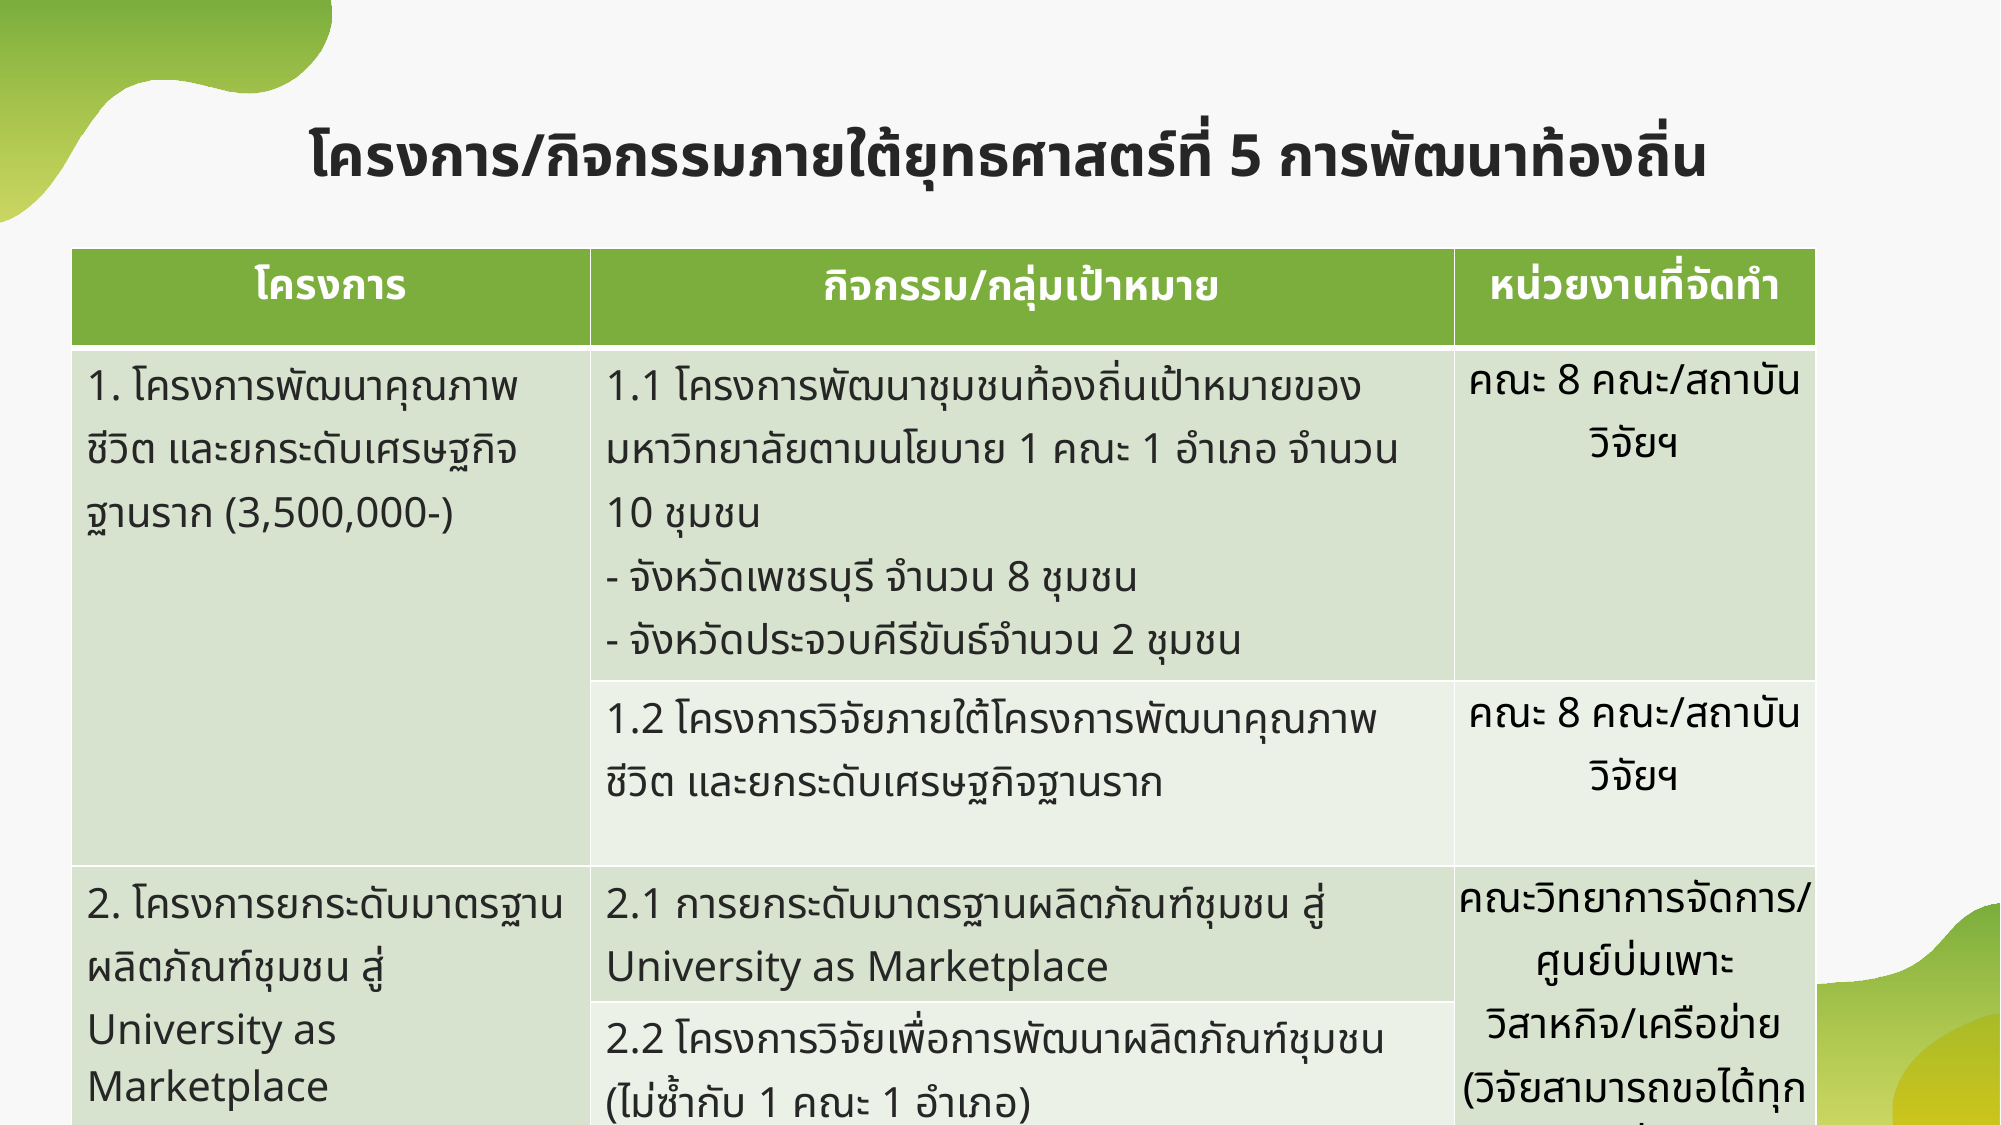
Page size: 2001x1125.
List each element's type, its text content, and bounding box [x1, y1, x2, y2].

table_cell 2. โครงการยกระดับมาตรฐานผลิตภัณฑ์ชุมชน สู่ University as Marketplace (1,000,000-) [72, 867, 590, 1125]
table_cell คณะวิทยาการจัดการ/ ศูนย์บ่มเพาะวิสาหกิจ/เครือข่าย (วิจัยสามารถขอได้ทุกในประเด็นที่เข้าข่ายกรอบวิจัยฯ [1455, 867, 1815, 1125]
table_header โครงการ [72, 249, 590, 345]
table_cell 2.2 โครงการวิจัยเพื่อการพัฒนาผลิตภัณฑ์ชุมชน (ไม่ซ้ำกับ 1 คณะ 1 อำเภอ) [591, 1003, 1454, 1125]
table_cell 2.1 การยกระดับมาตรฐานผลิตภัณฑ์ชุมชน สู่ University as Marketplace [591, 867, 1454, 1001]
table_cell 1.1 โครงการพัฒนาชุมชนท้องถิ่นเป้าหมายของมหาวิทยาลัยตามนโยบาย 1 คณะ 1 อำเภอ จำนวน 10 ชุมชน - จังหวัดเพชรบุรี จำนวน 8 ชุมชน - จังหวัดประจวบคีรีขันธ์จำนวน 2 ชุมชน [591, 351, 1454, 680]
table_cell 1. โครงการพัฒนาคุณภาพชีวิต และยกระดับเศรษฐกิจฐานราก (3,500,000-) [72, 351, 590, 865]
table_cell คณะ 8 คณะ/สถาบันวิจัยฯ [1455, 351, 1815, 680]
table_header หน่วยงานที่จัดทำ [1455, 249, 1815, 345]
table_cell คณะ 8 คณะ/สถาบันวิจัยฯ [1455, 682, 1815, 865]
table_cell 1.2 โครงการวิจัยภายใต้โครงการพัฒนาคุณภาพชีวิต และยกระดับเศรษฐกิจฐานราก [591, 682, 1454, 865]
table_header กิจกรรม/กลุ่มเป้าหมาย [591, 249, 1454, 345]
text_box โครงการ/กิจกรรมภายใต้ยุทธศาสตร์ที่ 5 การพัฒนาท้องถิ่น [293, 110, 1725, 196]
